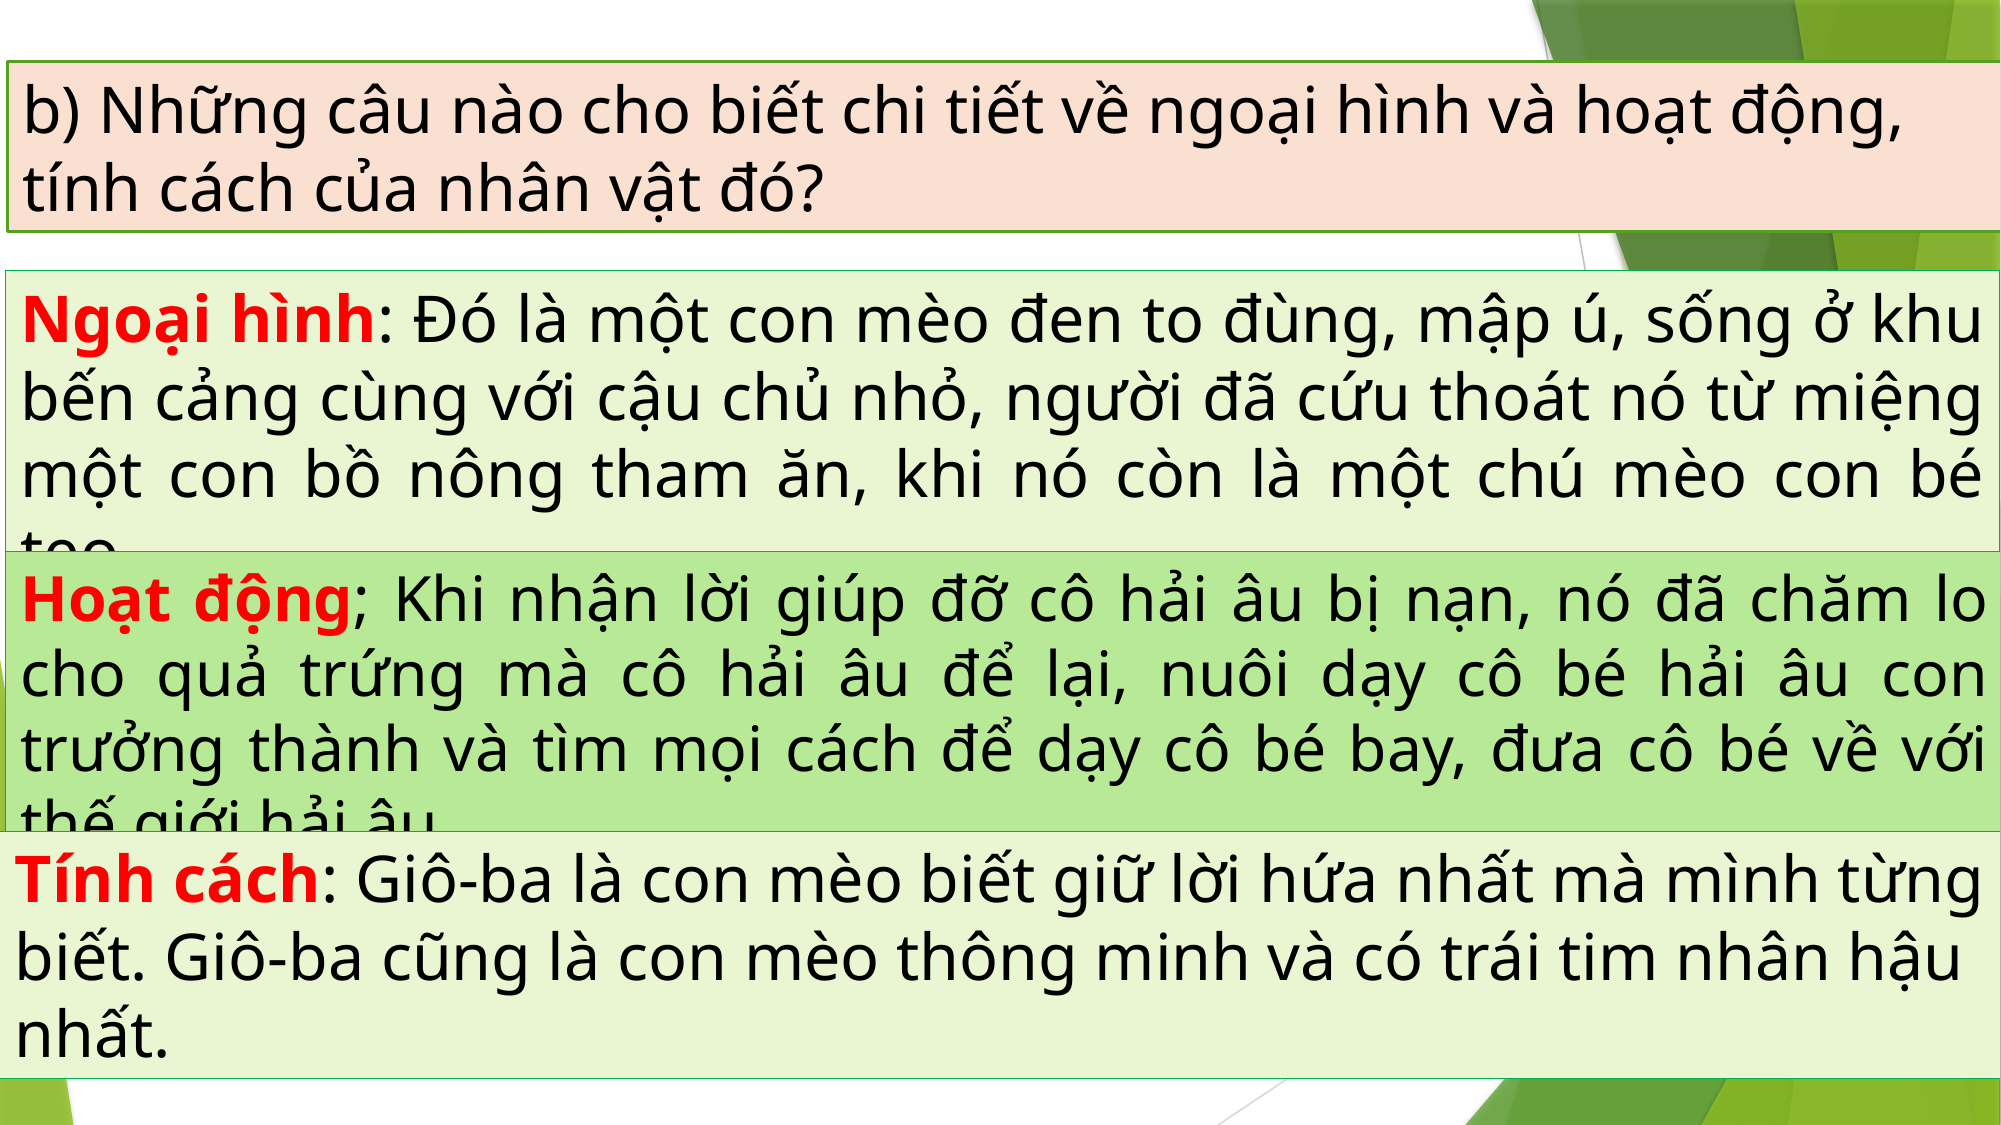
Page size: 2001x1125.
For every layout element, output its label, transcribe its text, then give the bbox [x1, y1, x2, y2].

text_box Hoạt động; Khi nhận lời giúp đỡ cô hải âu bị nạn, nó đã chăm lo cho quả trứng mà cô hải âu để lại, nuôi dạy cô bé hải âu con trưởng thành và tìm mọi cách để dạy cô bé bay, đưa cô bé về với thế giới hải âu. [5, 551, 2000, 831]
text_box b) Những câu nào cho biết chi tiết về ngoại hình và hoạt động, tính cách của nhân vật đó? [6, 60, 2000, 233]
text_box Ngoại hình: Đó là một con mèo đen to đùng, mập ú, sống ở khu bến cảng cùng với cậu chủ nhỏ, người đã cứu thoát nó từ miệng một con bồ nông tham ăn, khi nó còn là một chú mèo con bé tẹo. [5, 270, 2000, 551]
text_box Tính cách: Giô-ba là con mèo biết giữ lời hứa nhất mà mình từng biết. Giô-ba cũng là con mèo thông minh và có trái tim nhân hậu nhất. [0, 831, 2000, 1079]
